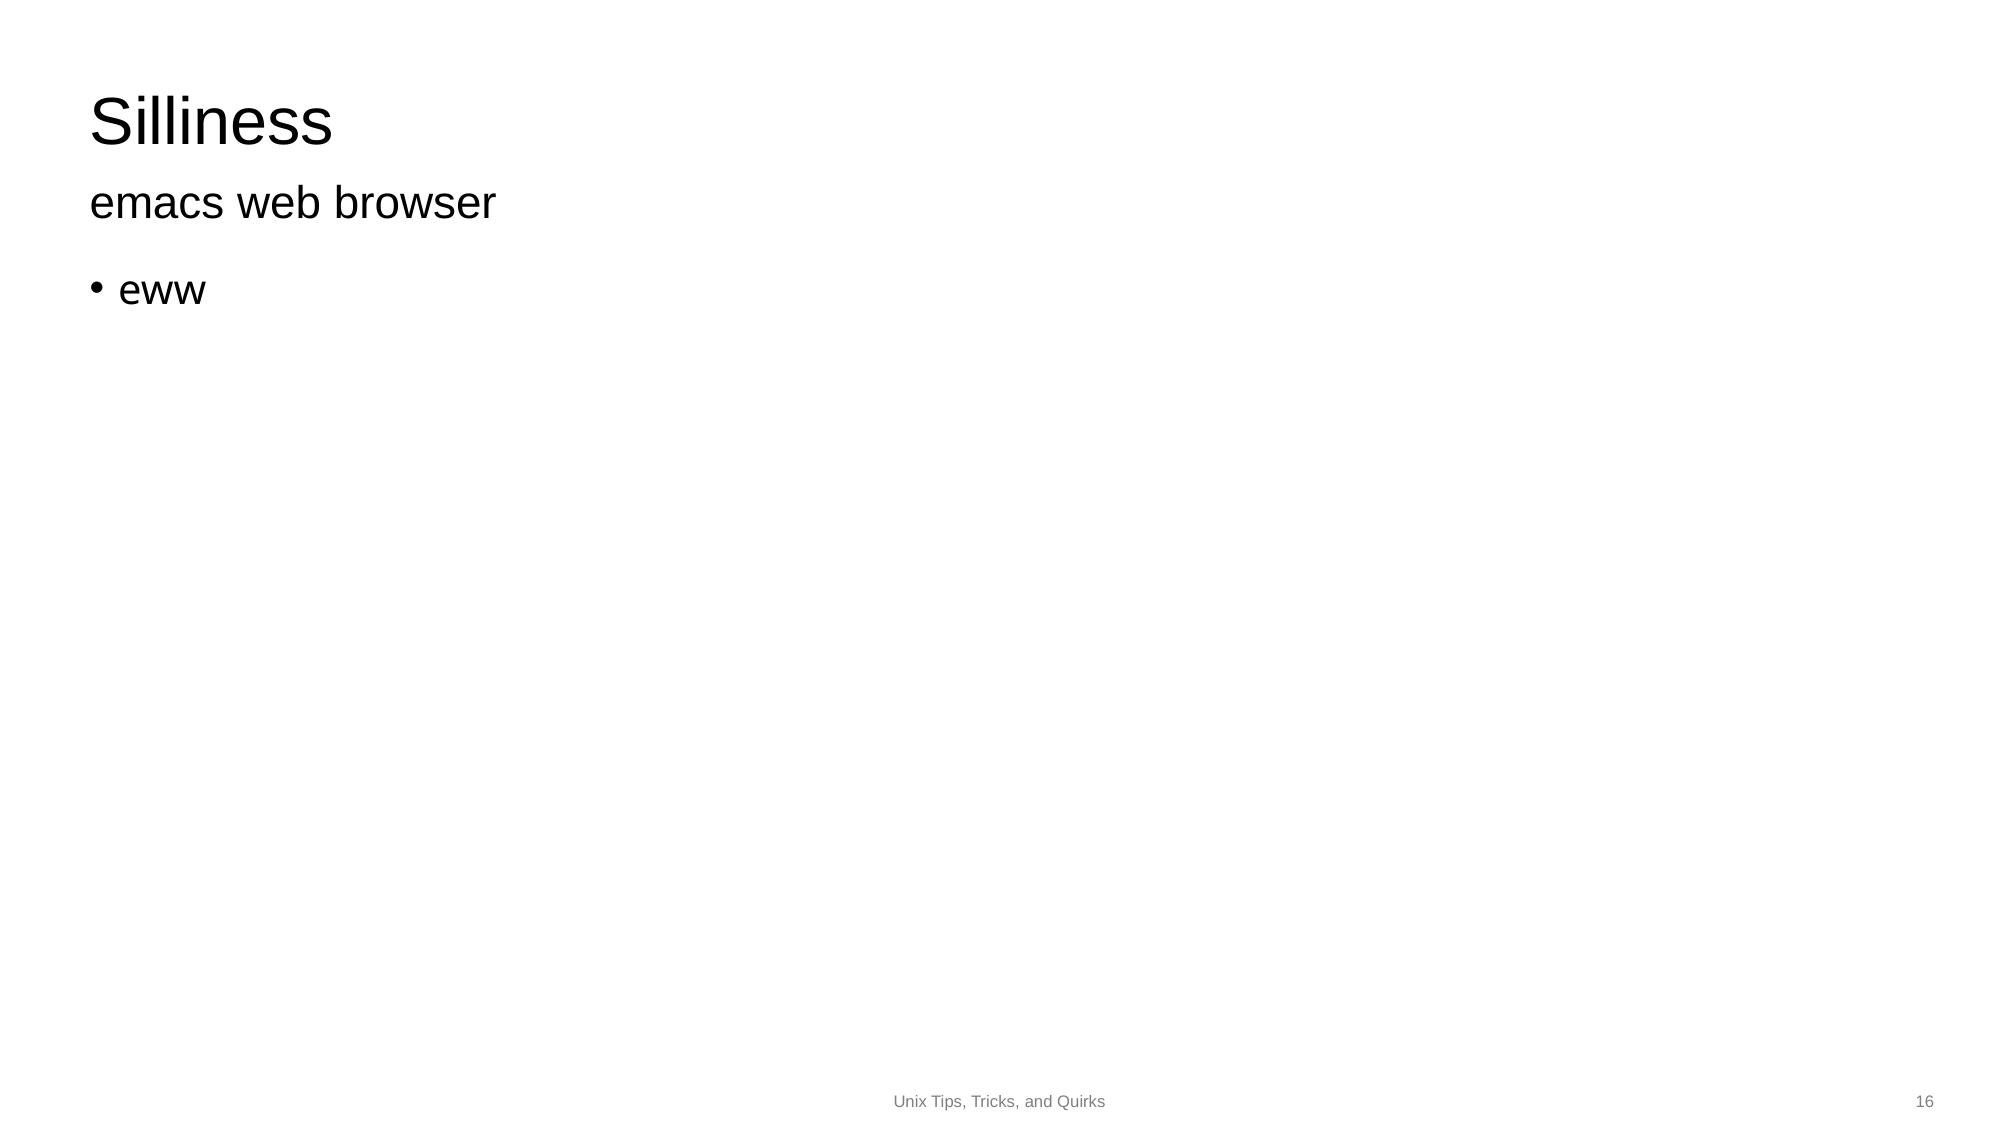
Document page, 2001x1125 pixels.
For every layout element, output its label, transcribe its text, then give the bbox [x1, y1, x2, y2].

list eww [74, 254, 1925, 1050]
title Silliness [75, 0, 1925, 165]
list emacs web browser [74, 164, 1925, 225]
